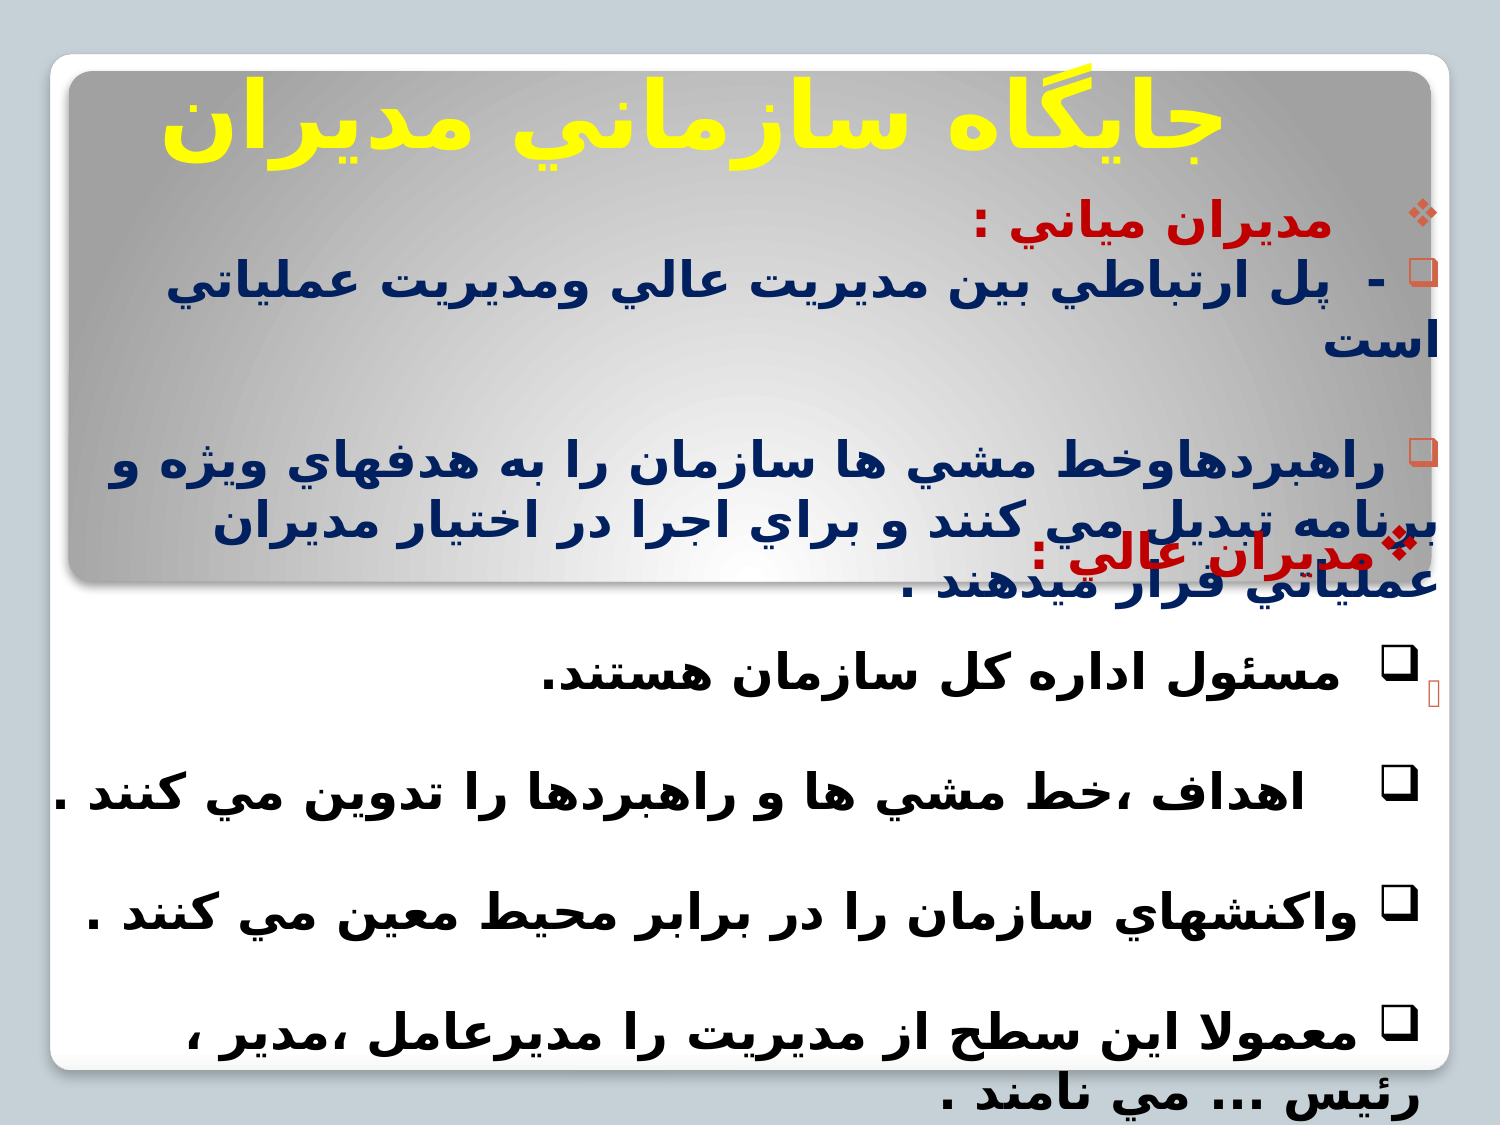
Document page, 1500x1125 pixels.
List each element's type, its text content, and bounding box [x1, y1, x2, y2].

text_box مديران عالي : مسئول اداره كل سازمان هستند. اهداف ،خط مشي ها و راهبردها را تدوين مي كنند . واكنشهاي سازمان را در برابر محيط معين مي كنند . معمولا اين سطح از مديريت را مديرعامل ،مدير ، رئيس ... مي نامند . [24, 512, 1438, 1125]
subtitle مديران مياني : - پل ارتباطي بين مديريت عالي ومديريت عملياتي است راهبردهاوخط مشي ها سازمان را به هدفهاي ويژه و برنامه تبديل مي كنند و براي اجرا در اختيار مديران عملياتي قرار ميدهند . [0, 187, 1463, 513]
title جايگاه سازماني مديران [0, 0, 1500, 175]
